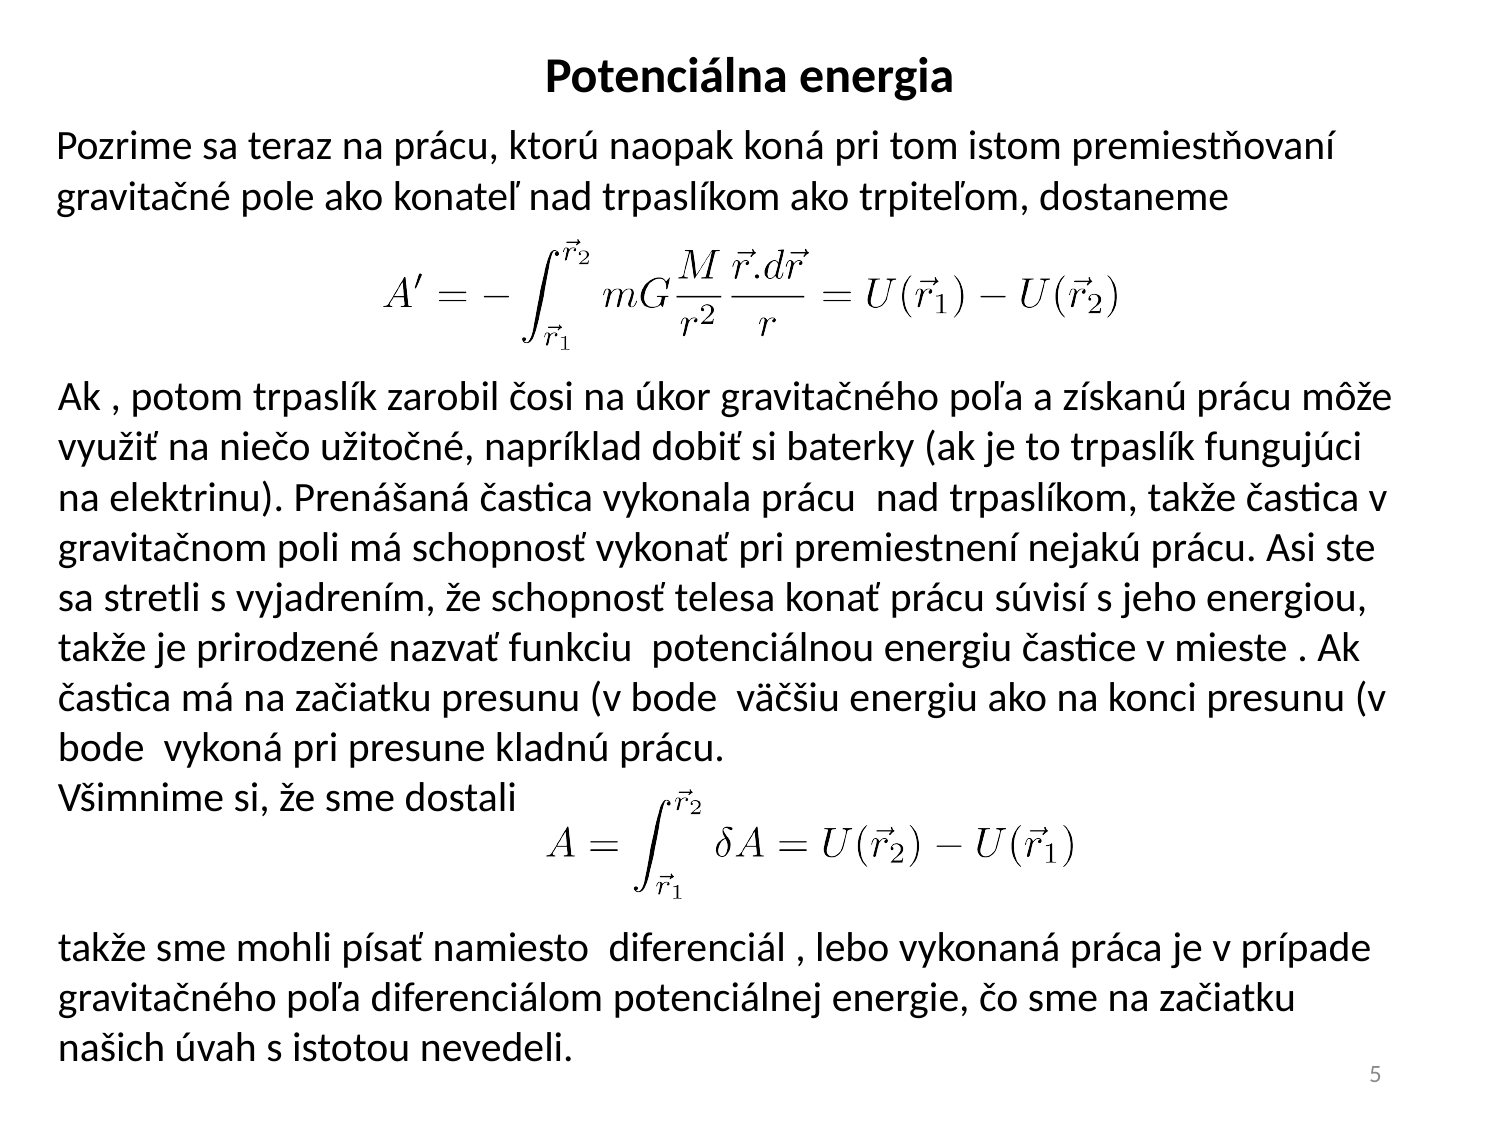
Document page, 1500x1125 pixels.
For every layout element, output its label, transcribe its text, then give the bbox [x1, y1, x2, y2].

picture [383, 239, 1117, 350]
text_box Potenciálna energia [147, 35, 1353, 110]
slide_number 5 [1059, 1042, 1397, 1103]
picture [546, 789, 1073, 899]
text_box Pozrime sa teraz na prácu, ktorú naopak koná pri tom istom premiestňovaní gravitačné pole ako konateľ nad trpaslíkom ako trpiteľom, dostaneme [41, 110, 1459, 226]
